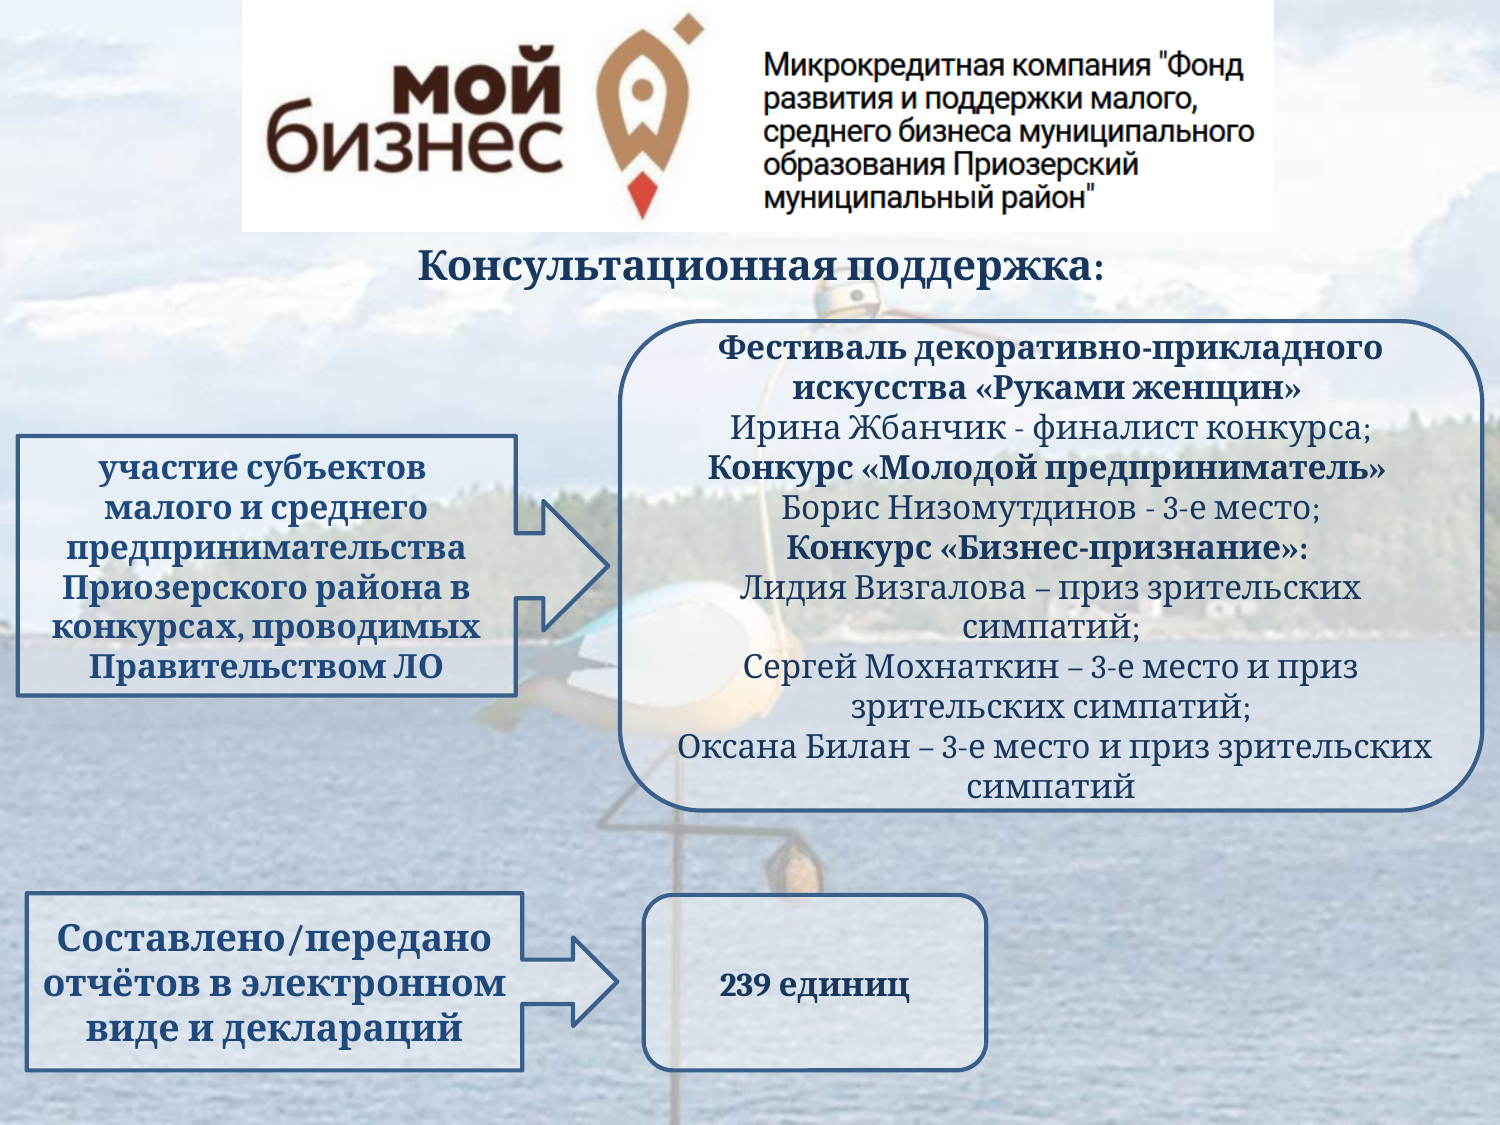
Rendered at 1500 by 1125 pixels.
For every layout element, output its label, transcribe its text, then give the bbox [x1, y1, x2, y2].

subtitle [29, 301, 1495, 1083]
text_box Составлено/передано отчётов в электронном виде и деклараций [24, 891, 620, 1073]
text_box 239 единиц [641, 892, 989, 1073]
text_box [17, 301, 1483, 621]
text_box участие субъектов малого и среднего предпринимательства Приозерского района в конкурсах, проводимых Правительством ЛО [15, 433, 611, 698]
text_box Фестиваль декоративно-прикладного искусства «Руками женщин» Ирина Жбанчик - финалист конкурса; Конкурс «Молодой предприниматель» Борис Низомутдинов - 3-е место; Конкурс «Бизнес-признание»: Лидия Визгалова – приз зрительских симпатий; Сергей Мохнаткин – 3-е место и приз зрительских симпатий; Оксана Билан – 3-е место и приз зрительских симпатий [617, 319, 1485, 813]
picture [0, 0, 1500, 1125]
text_box Консультационная поддержка: [216, 231, 1306, 297]
